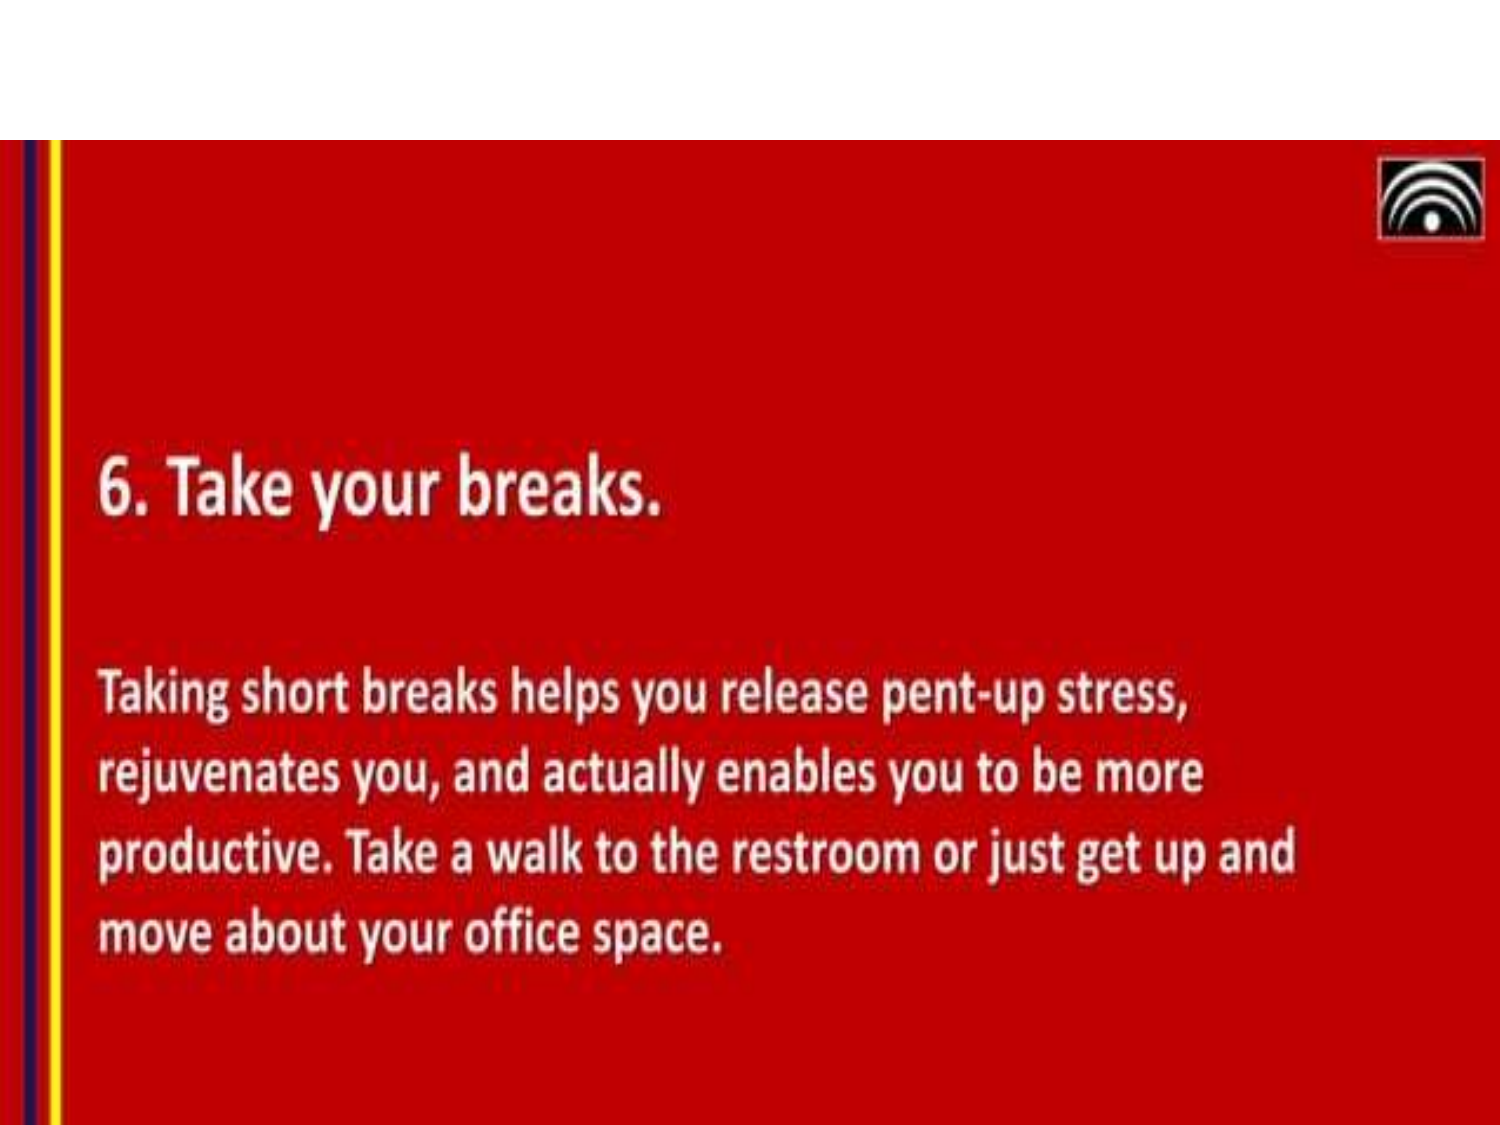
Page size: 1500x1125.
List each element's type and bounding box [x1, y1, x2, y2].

picture [0, 139, 1500, 1125]
